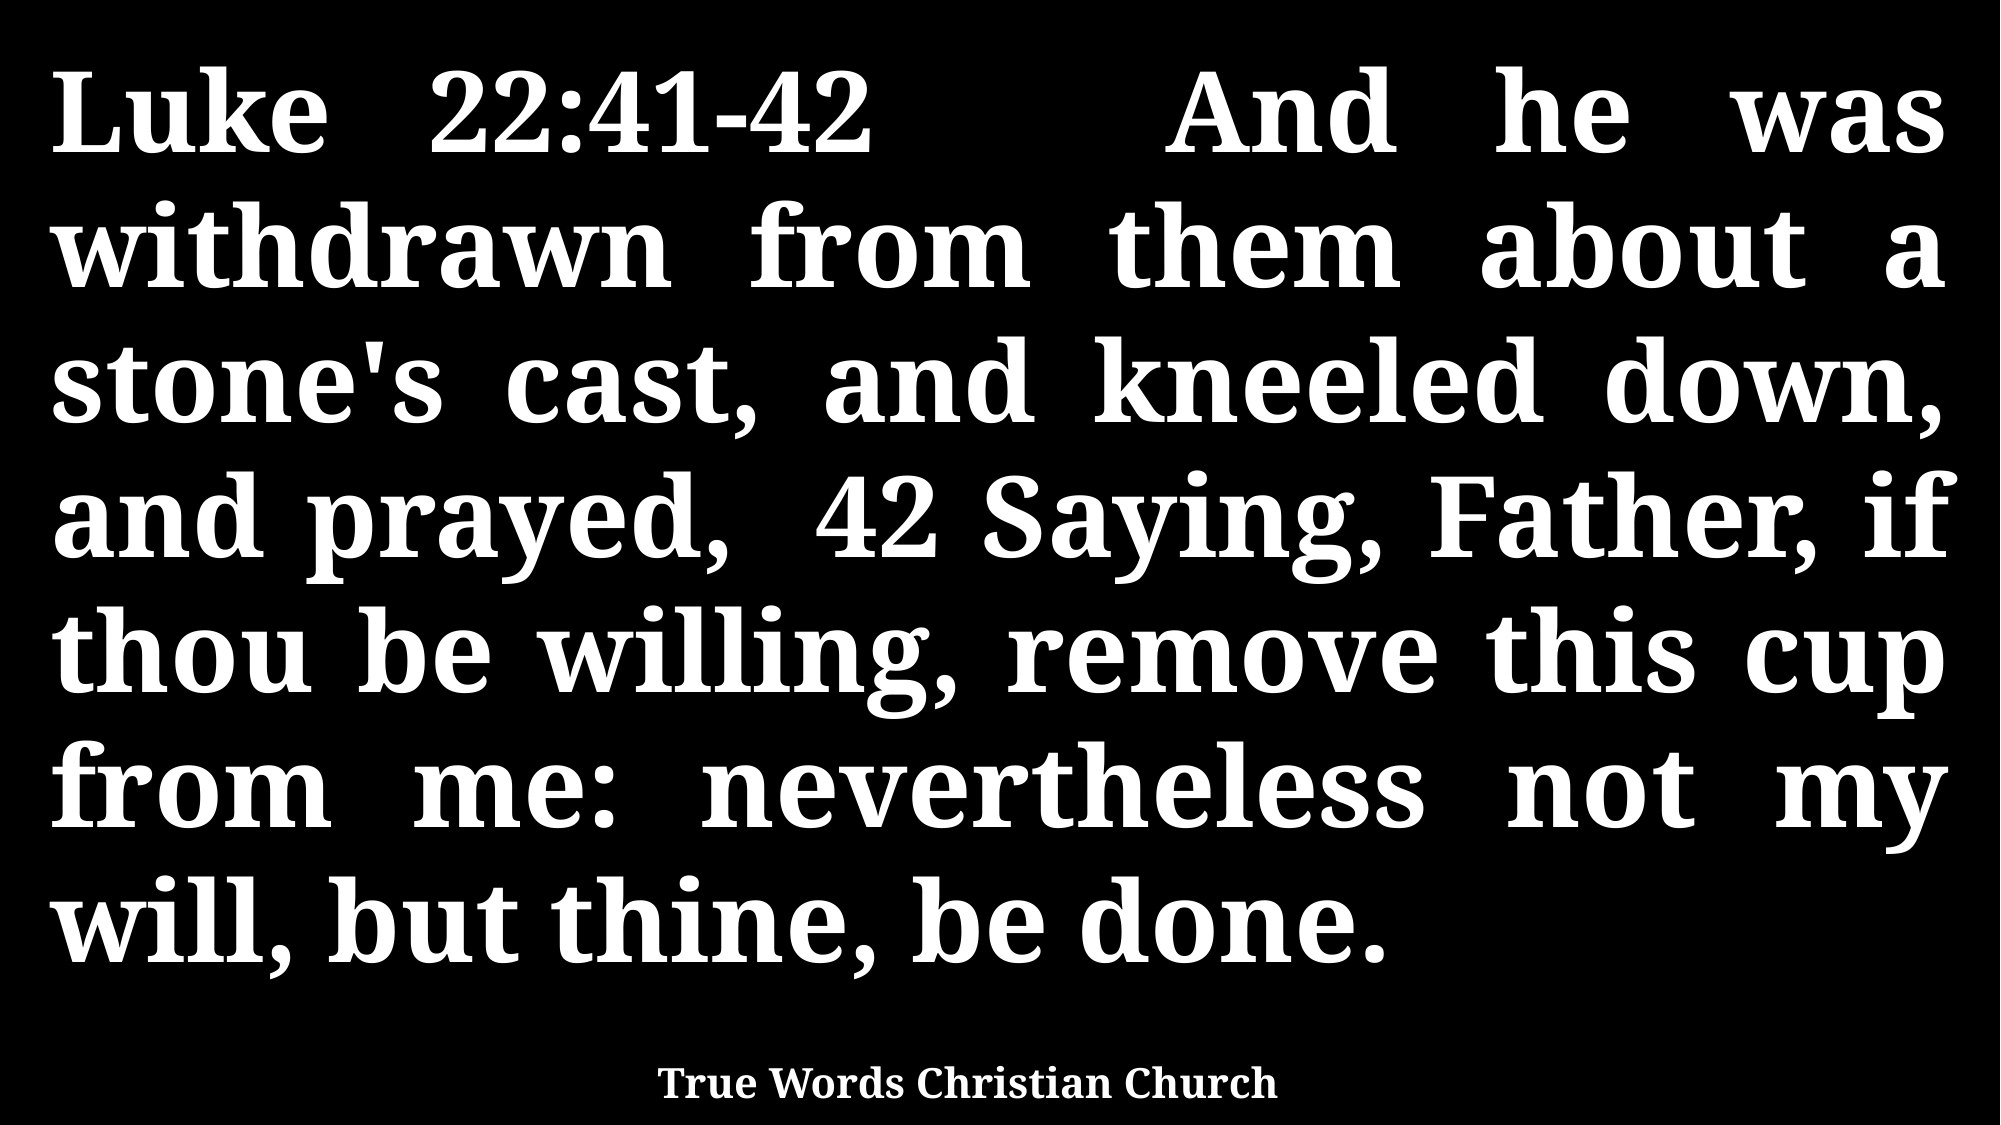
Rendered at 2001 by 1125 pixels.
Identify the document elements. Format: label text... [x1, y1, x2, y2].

text_box Luke 22:41-42 And he was withdrawn from them about a stone's cast, and kneeled down, and prayed, 42 Saying, Father, if thou be willing, remove this cup from me: nevertheless not my will, but thine, be done. [35, 32, 1965, 992]
text_box True Words Christian Church [642, 1049, 1294, 1114]
